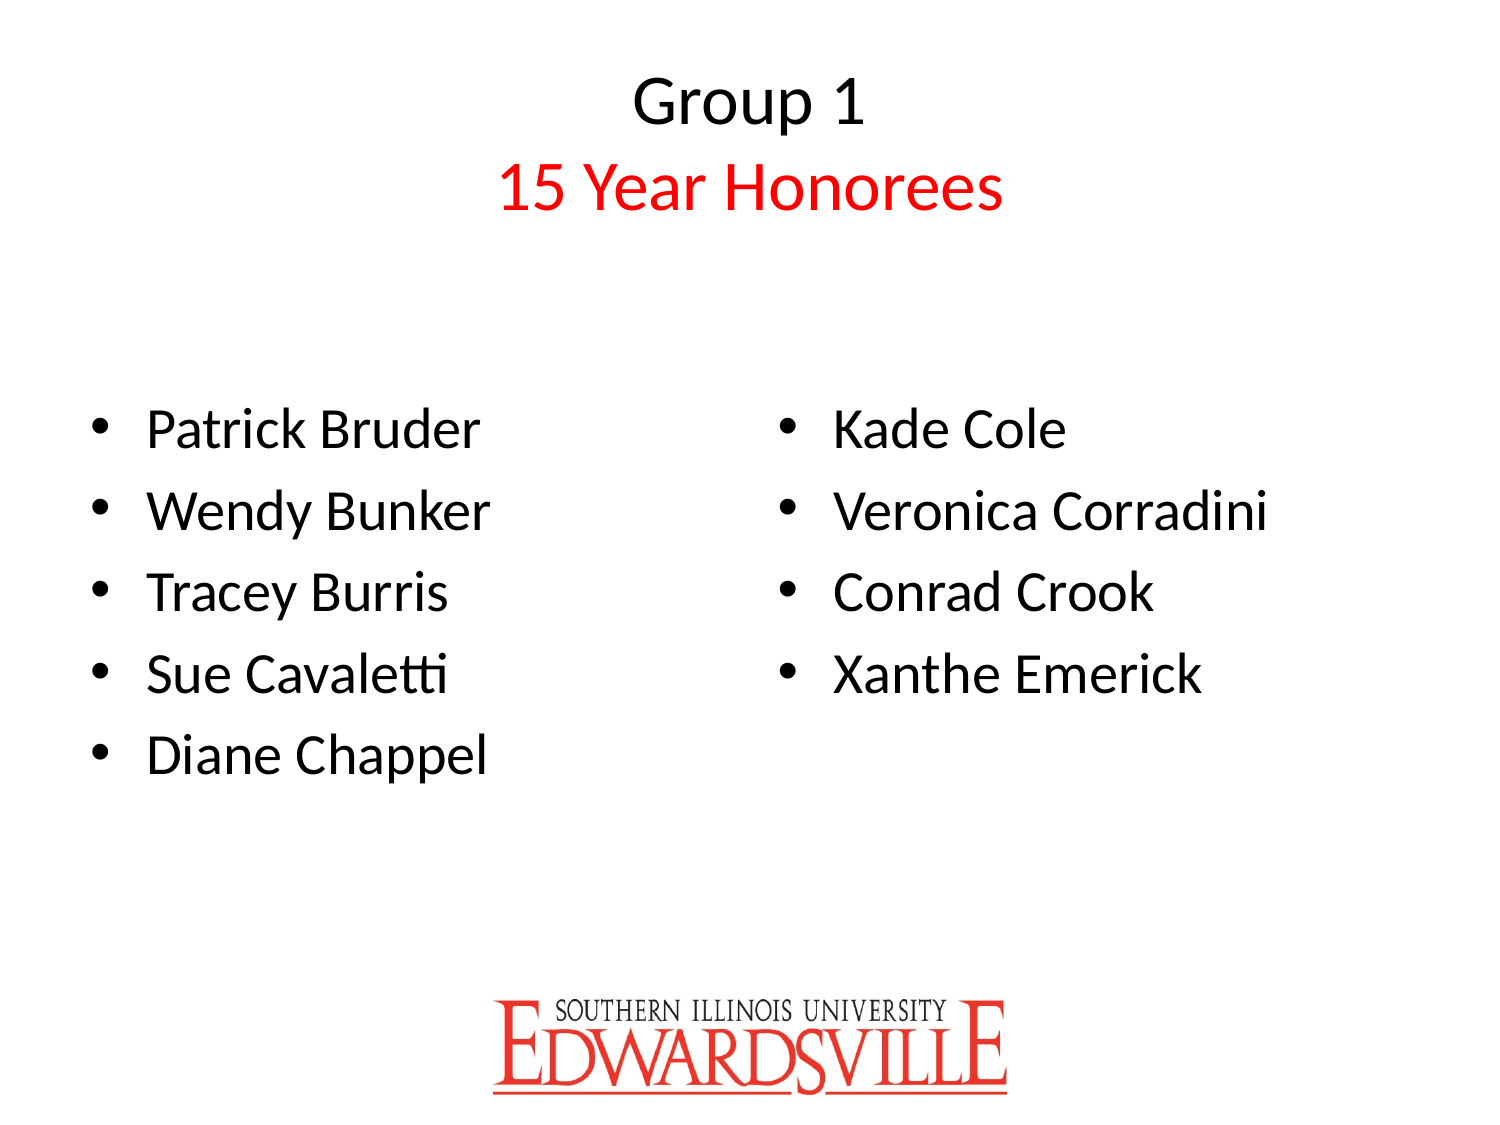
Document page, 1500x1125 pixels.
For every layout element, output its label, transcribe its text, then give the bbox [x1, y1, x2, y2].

title Group 1 15 Year Honorees [75, 45, 1425, 233]
list Patrick Bruder Wendy Bunker Tracey Burris Sue Cavaletti Diane Chappel [75, 382, 738, 1125]
picture [738, 999, 762, 1095]
list Kade Cole Veronica Corradini Conrad Crook Xanthe Emerick [762, 382, 1425, 1125]
